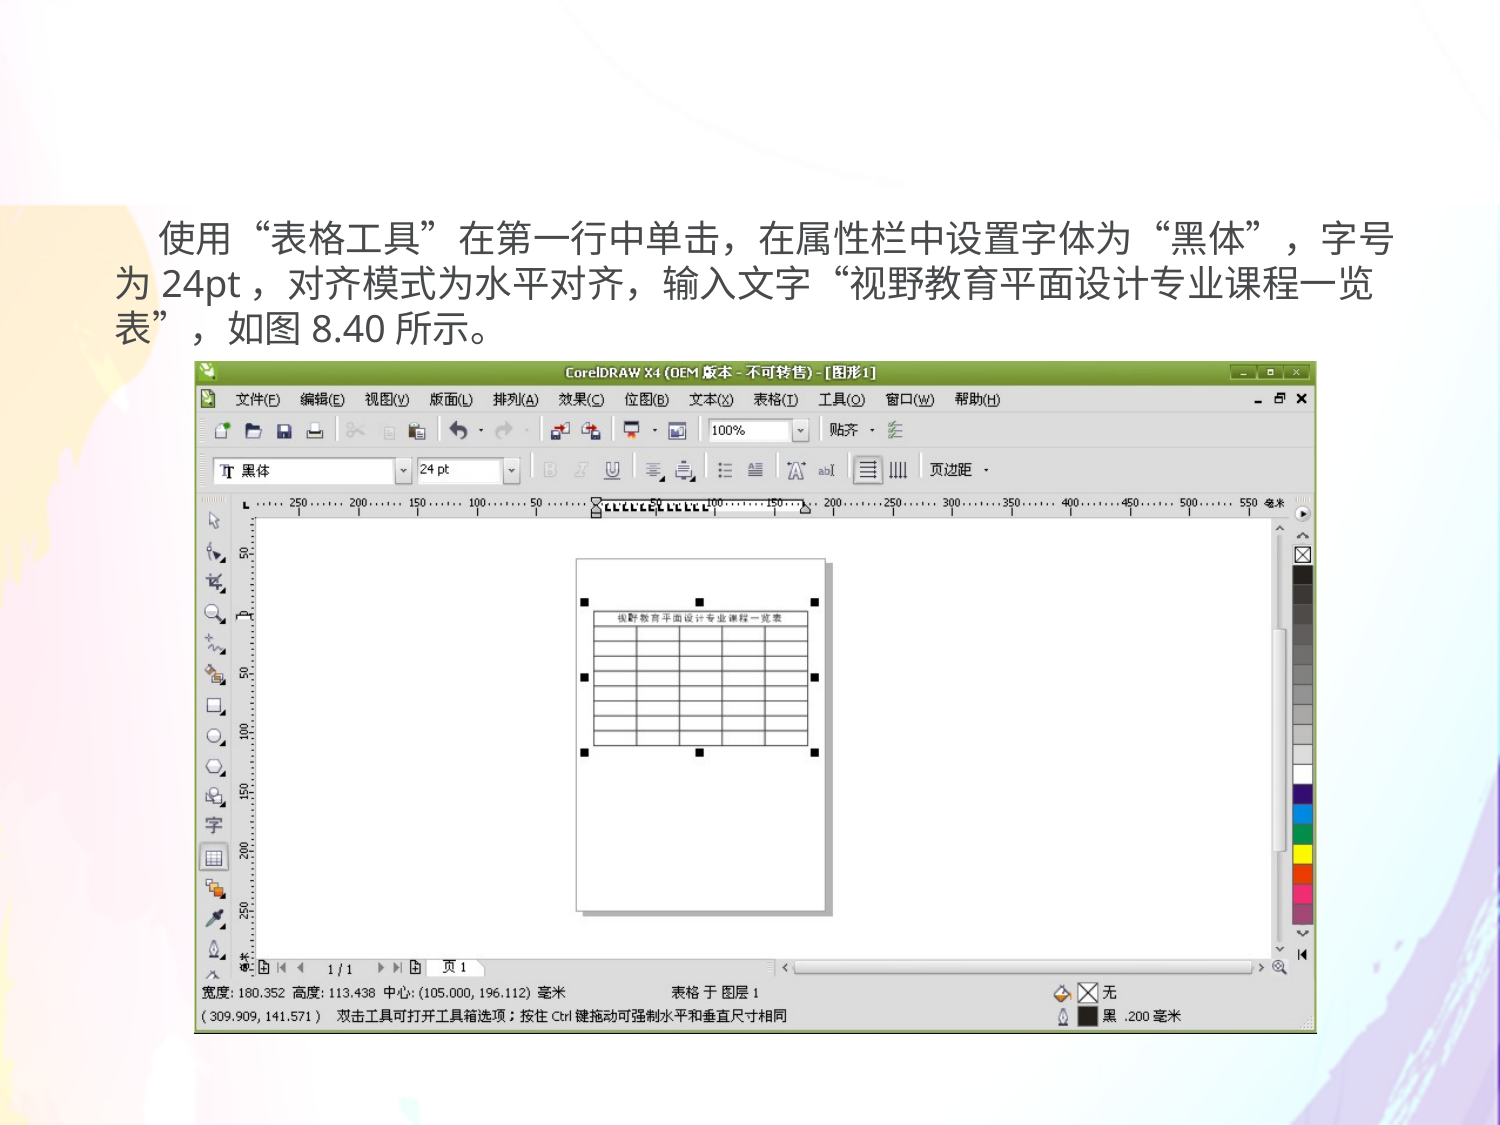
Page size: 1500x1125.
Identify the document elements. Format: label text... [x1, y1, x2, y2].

text_box 使用“表格工具”在第一行中单击，在属性栏中设置字体为“黑体”，字号为24pt，对齐模式为水平对齐，输入文字“视野教育平面设计专业课程一览表”，如图8.40所示。 [100, 207, 1424, 358]
picture [0, 0, 1500, 1125]
